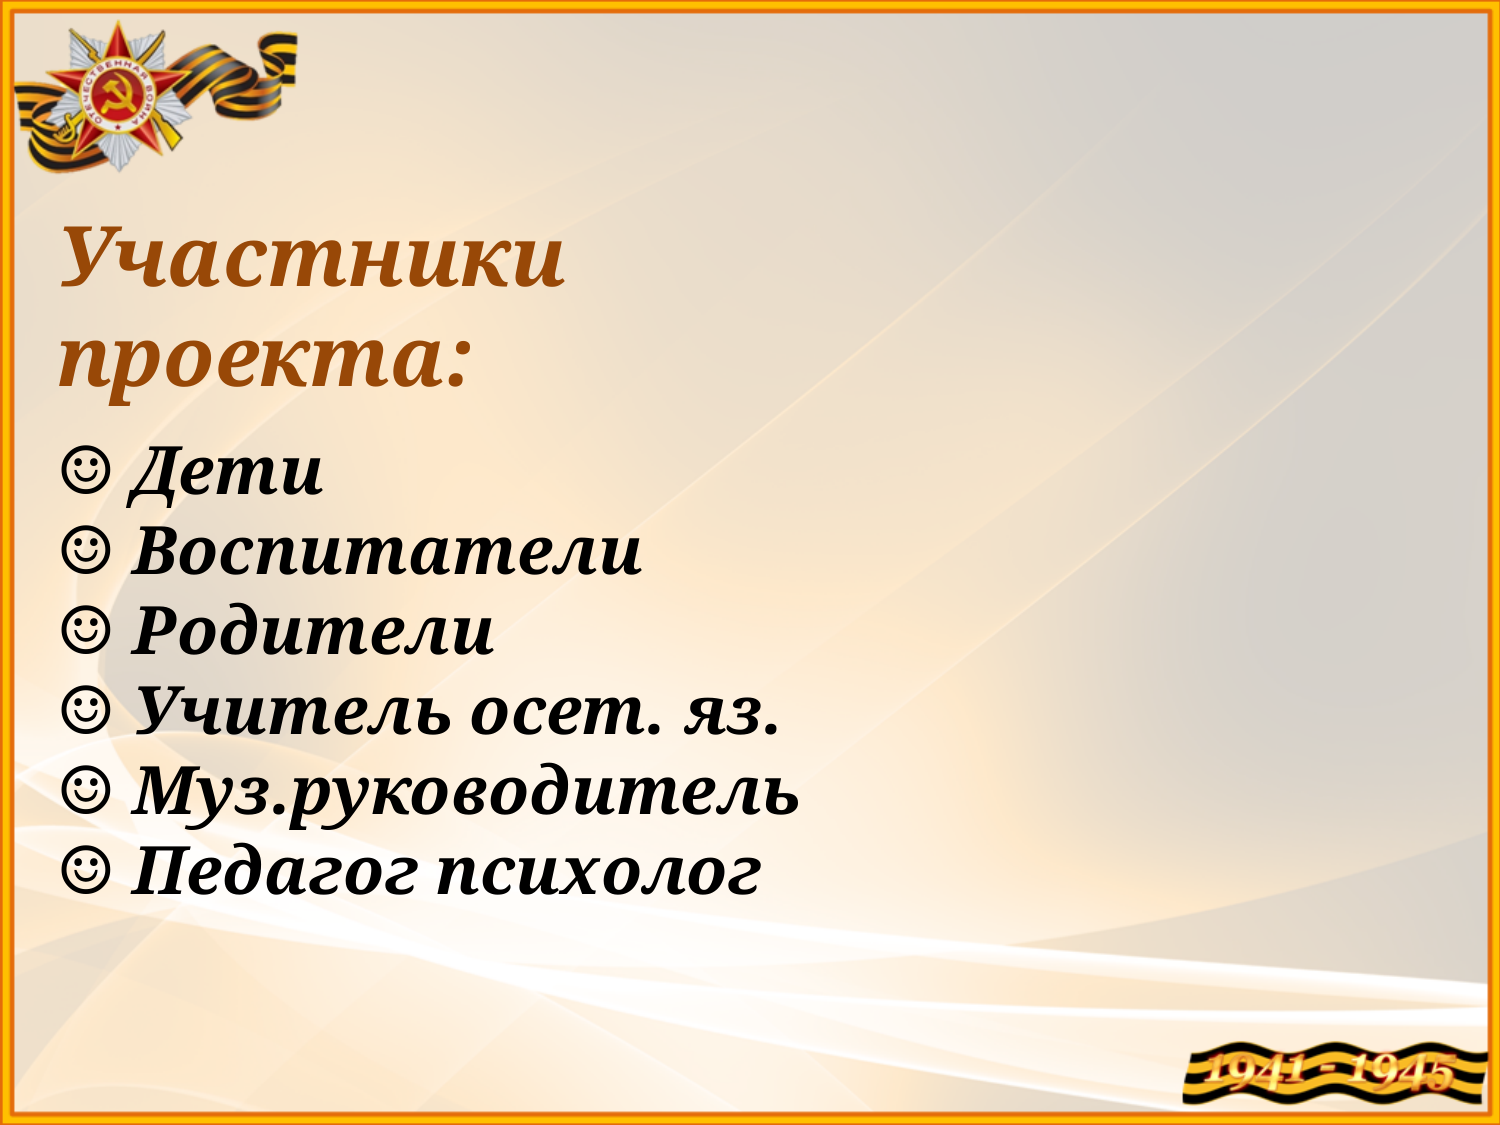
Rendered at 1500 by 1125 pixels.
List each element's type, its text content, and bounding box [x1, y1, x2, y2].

text_box ☺ Дети ☺ Воспитатели ☺ Родители ☺ Учитель осет. яз. ☺ Муз.руководитель ☺ Педагог психолог [41, 420, 987, 1036]
picture [0, 0, 1500, 1125]
text_box Участники проекта: [41, 196, 750, 411]
